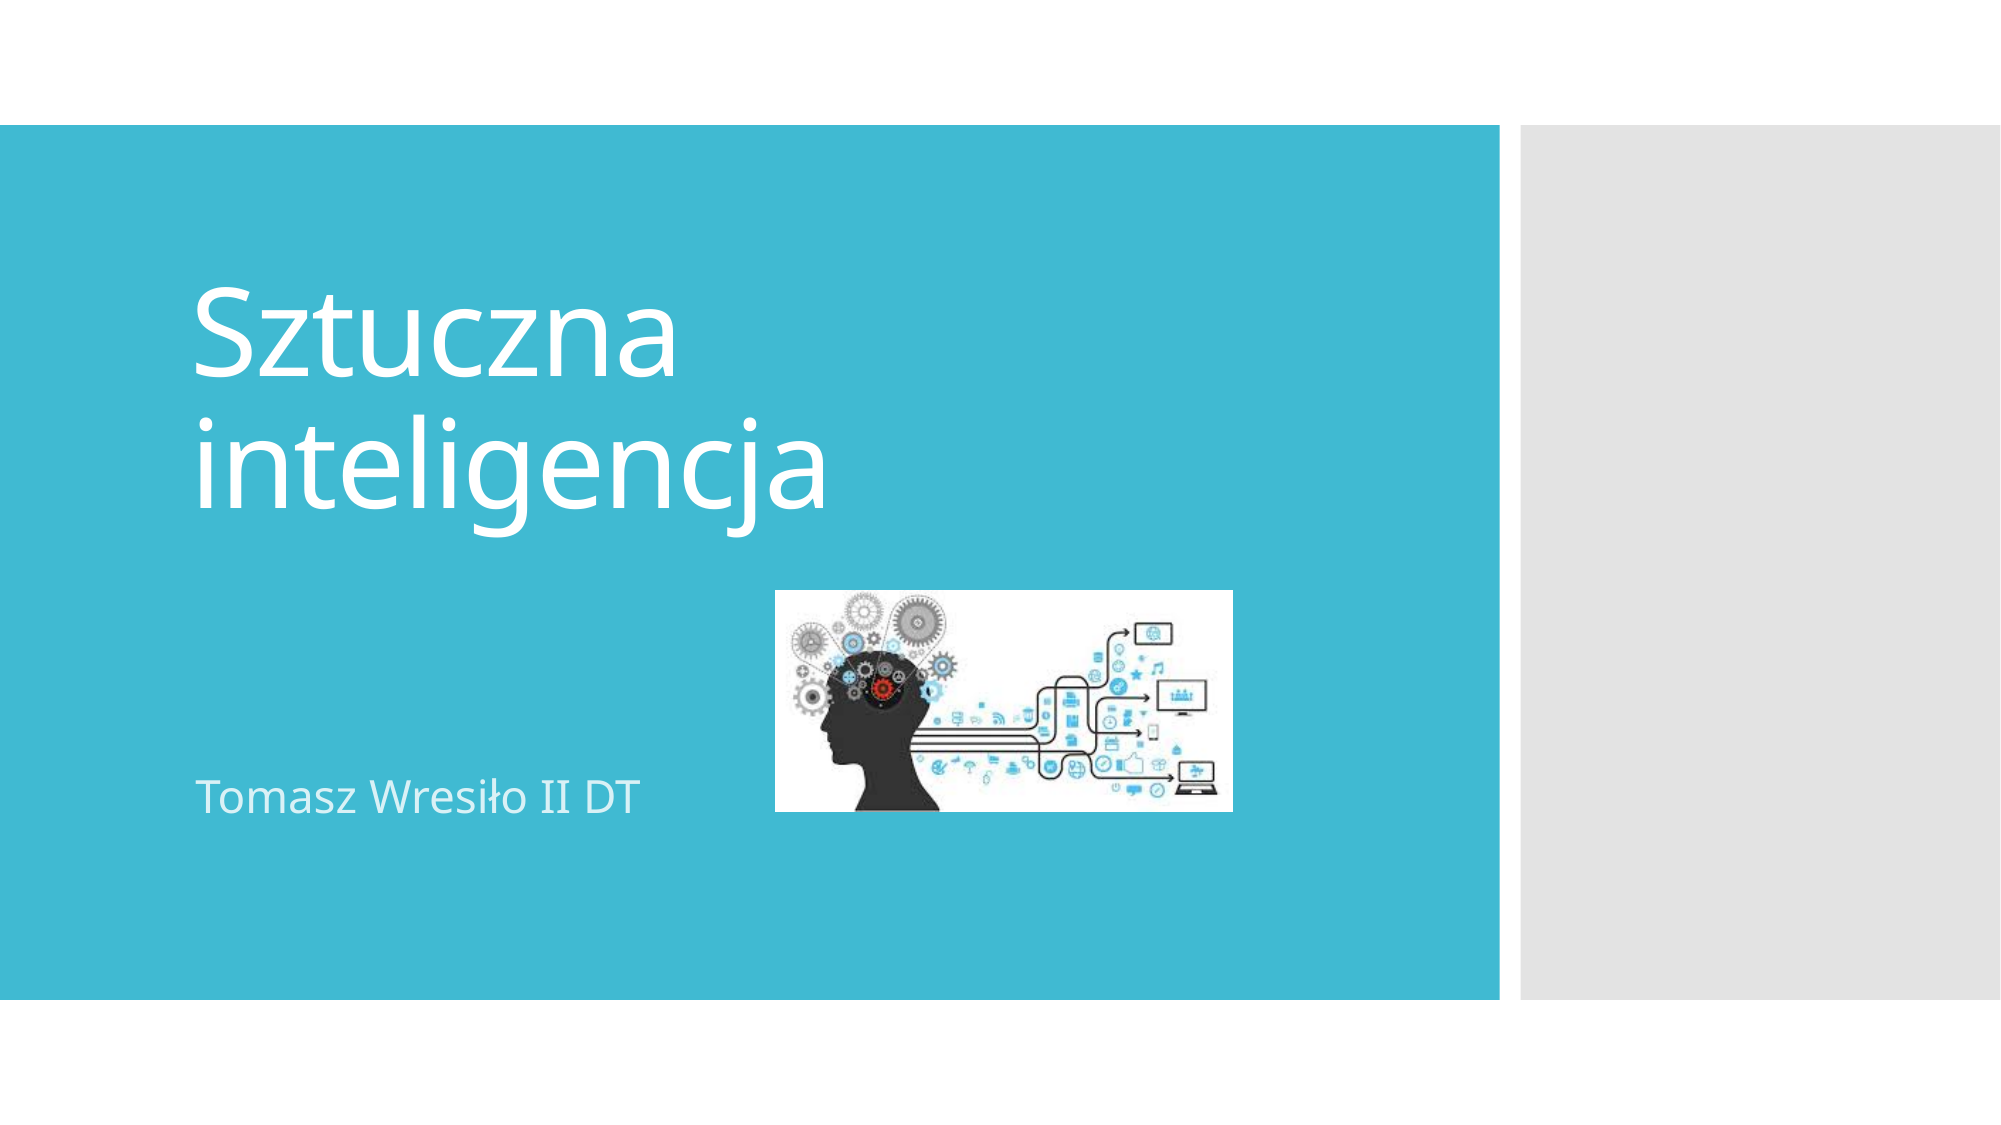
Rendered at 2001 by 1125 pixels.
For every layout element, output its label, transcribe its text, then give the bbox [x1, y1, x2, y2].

subtitle Tomasz Wresiło II DT [180, 766, 1381, 917]
title Sztuczna inteligencja [175, 79, 1376, 544]
picture [775, 590, 1233, 812]
